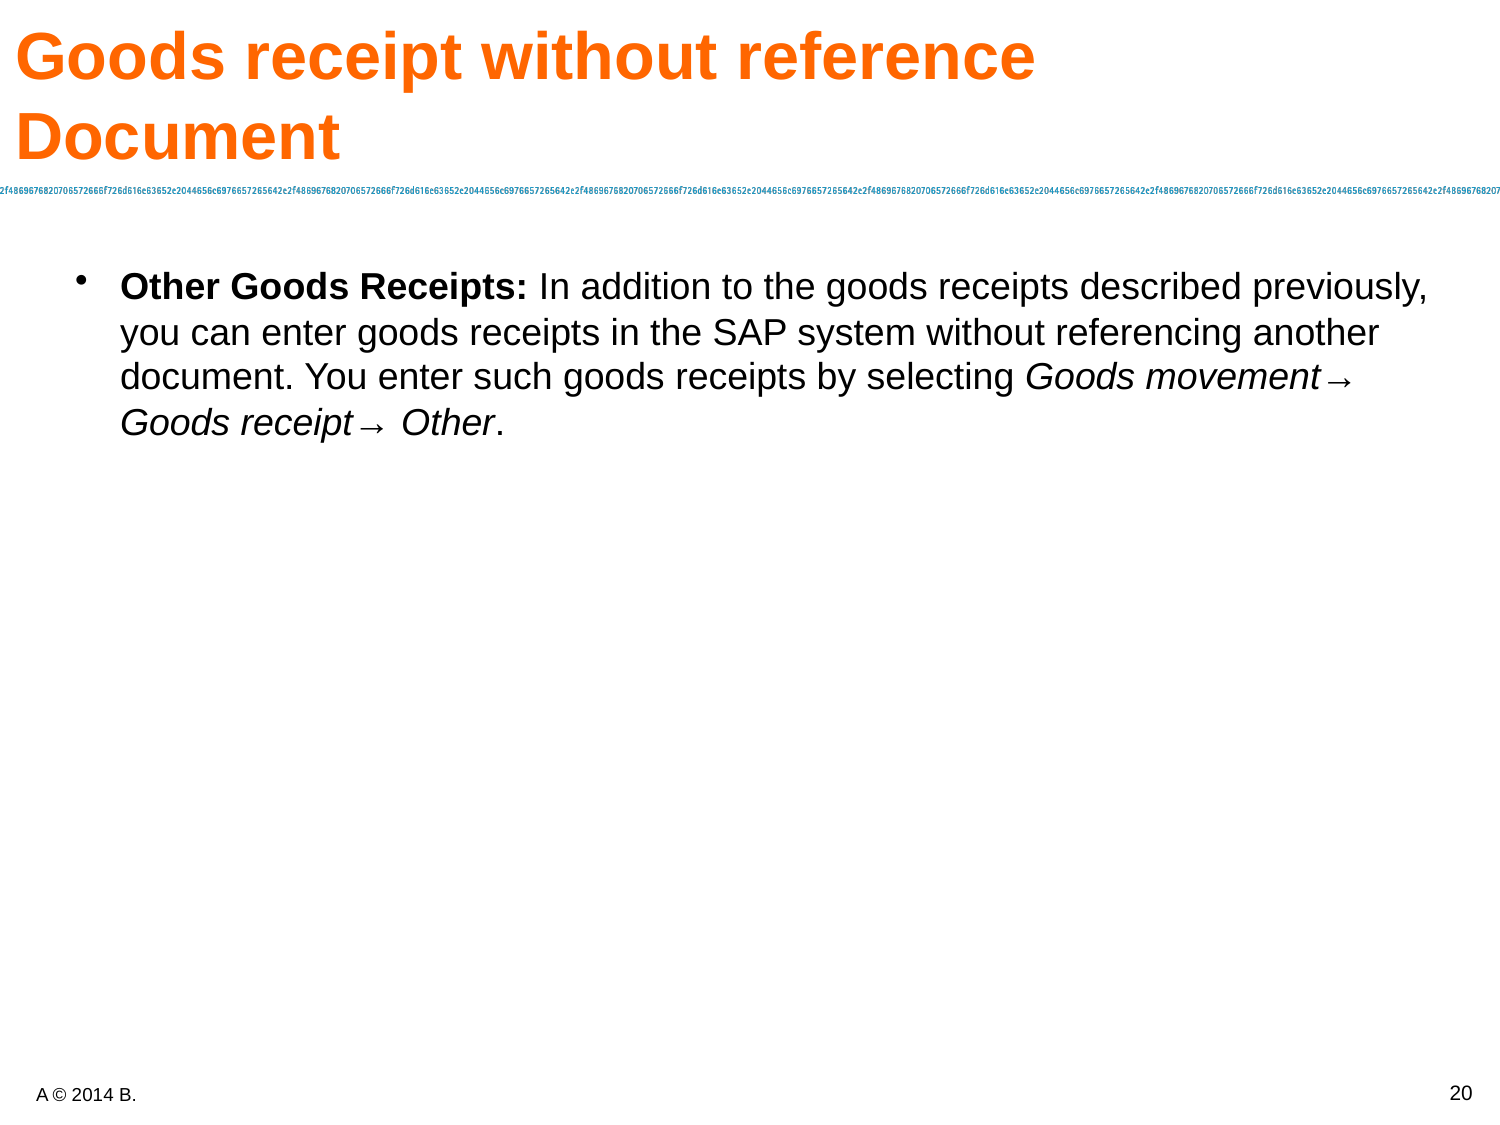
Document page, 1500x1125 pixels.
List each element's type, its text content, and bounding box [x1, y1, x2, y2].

list Other Goods Receipts: In addition to the goods receipts described previously, you can enter goods receipts in the SAP system without referencing another document. You enter such goods receipts by selecting Goods movement→ Goods receipt→ Other. [60, 254, 1448, 1125]
title Goods receipt without reference Document [0, 29, 1338, 180]
slide_number 20 [1137, 1046, 1488, 1125]
picture [0, 186, 1500, 194]
